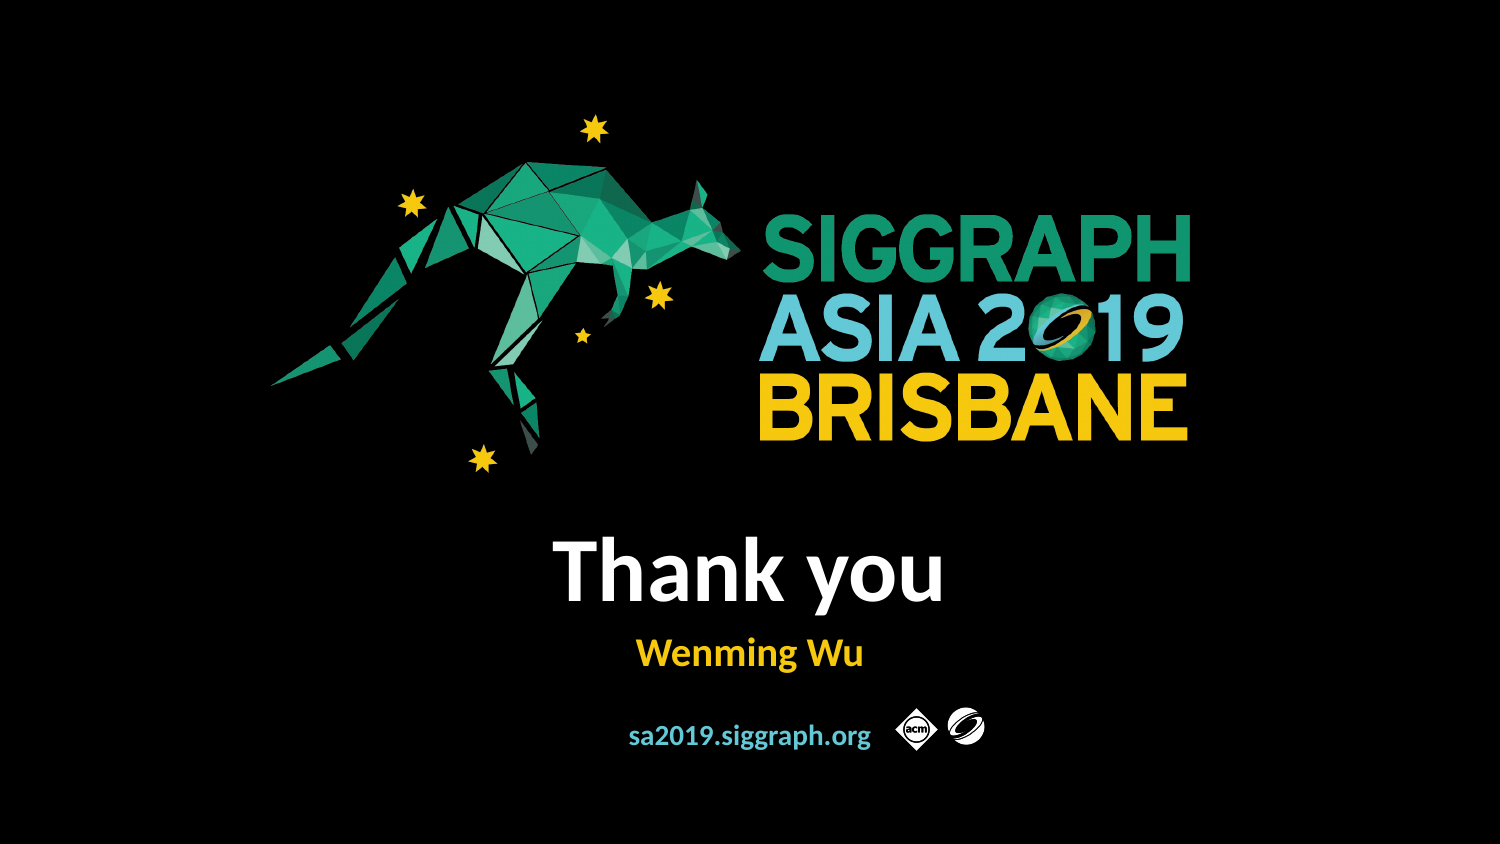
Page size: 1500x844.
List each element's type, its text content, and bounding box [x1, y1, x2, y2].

picture [232, 109, 1268, 489]
picture [893, 699, 993, 753]
title Thank you [97, 489, 1403, 620]
subtitle Wenming Wu [226, 631, 1274, 676]
